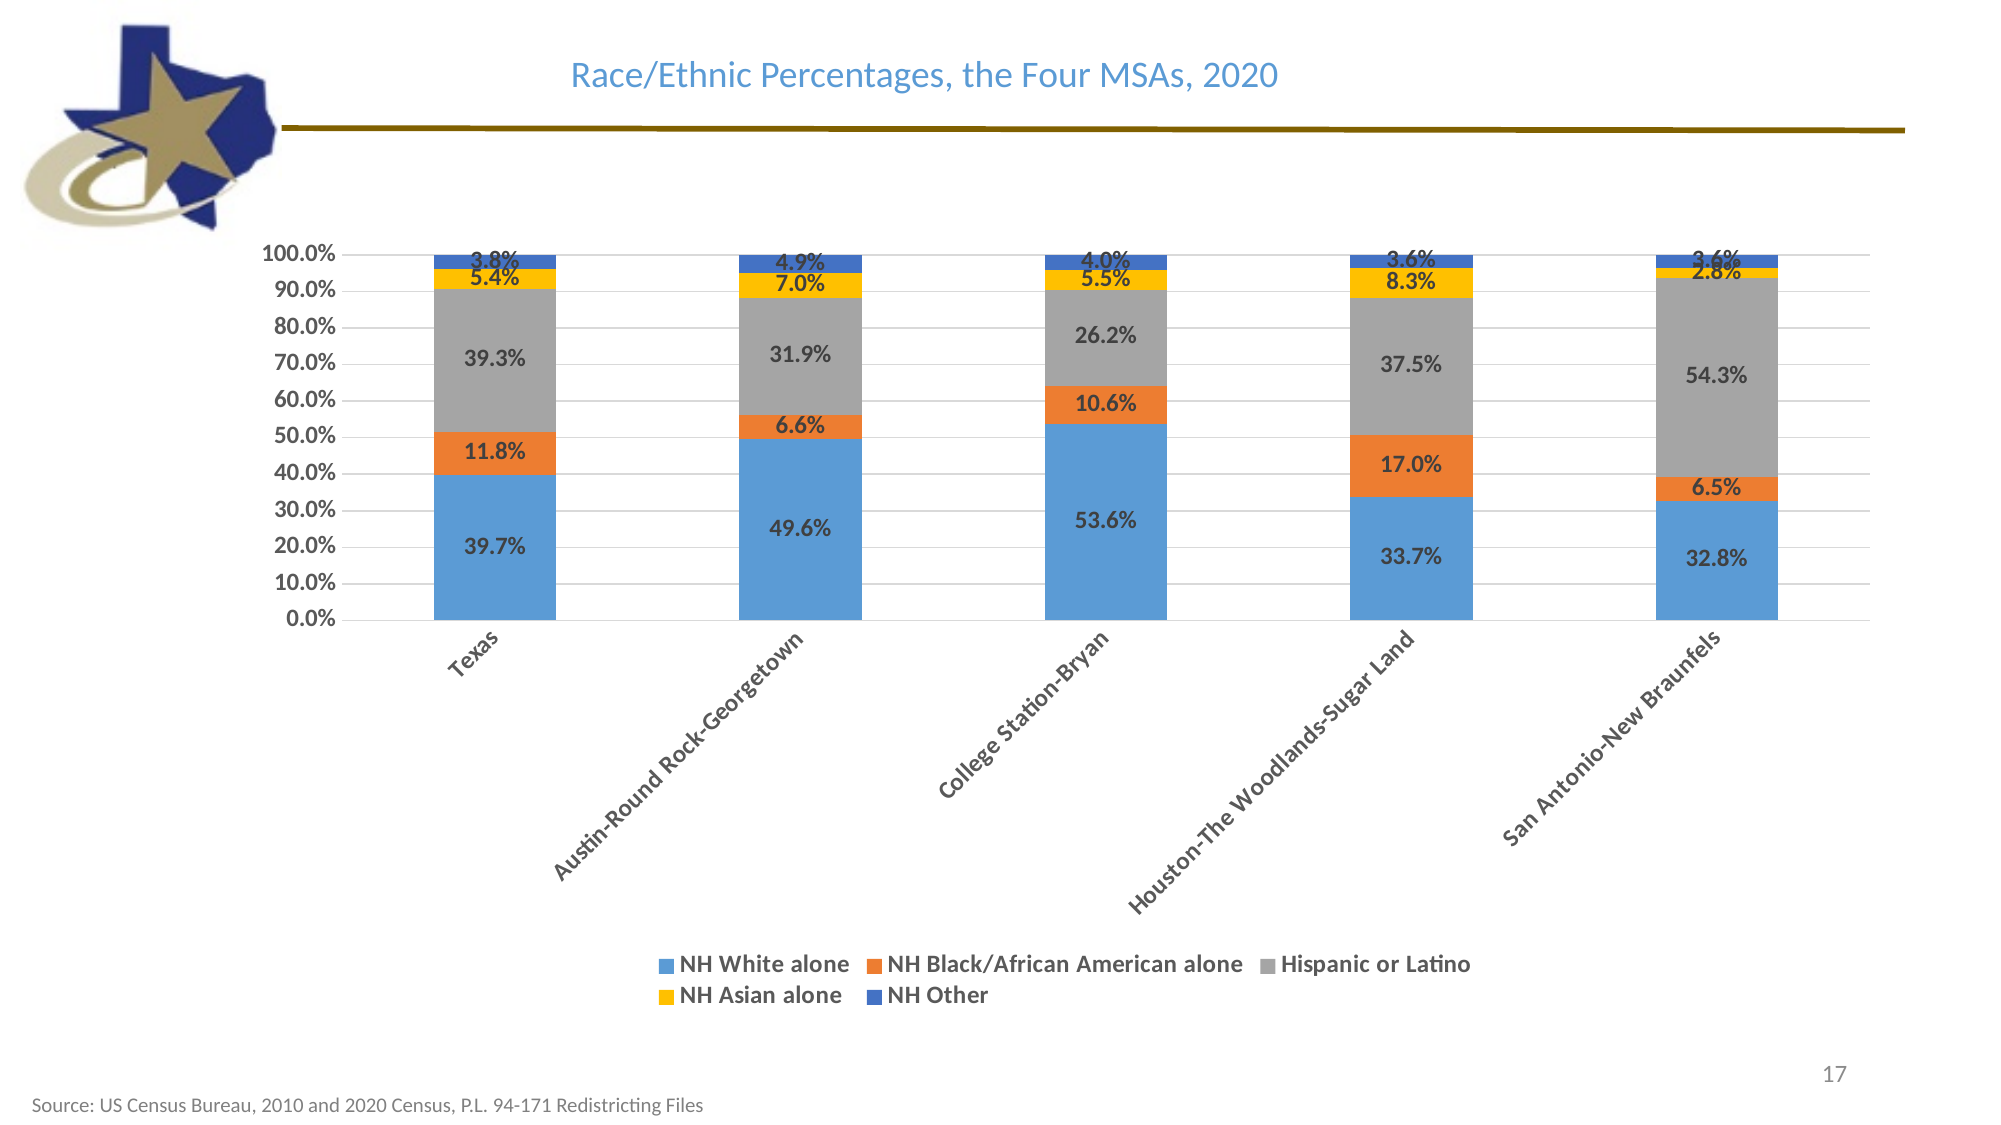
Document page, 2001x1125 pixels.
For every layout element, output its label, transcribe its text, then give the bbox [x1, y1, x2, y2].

picture [20, 0, 282, 261]
slide_number 17 [1412, 1042, 1863, 1103]
chart [227, 226, 1904, 1016]
text_box Source: US Census Bureau, 2010 and 2020 Census, P.L. 94-171 Redistricting Files [17, 1084, 719, 1125]
text_box Race/Ethnic Percentages, the Four MSAs, 2020 [295, 42, 1555, 103]
